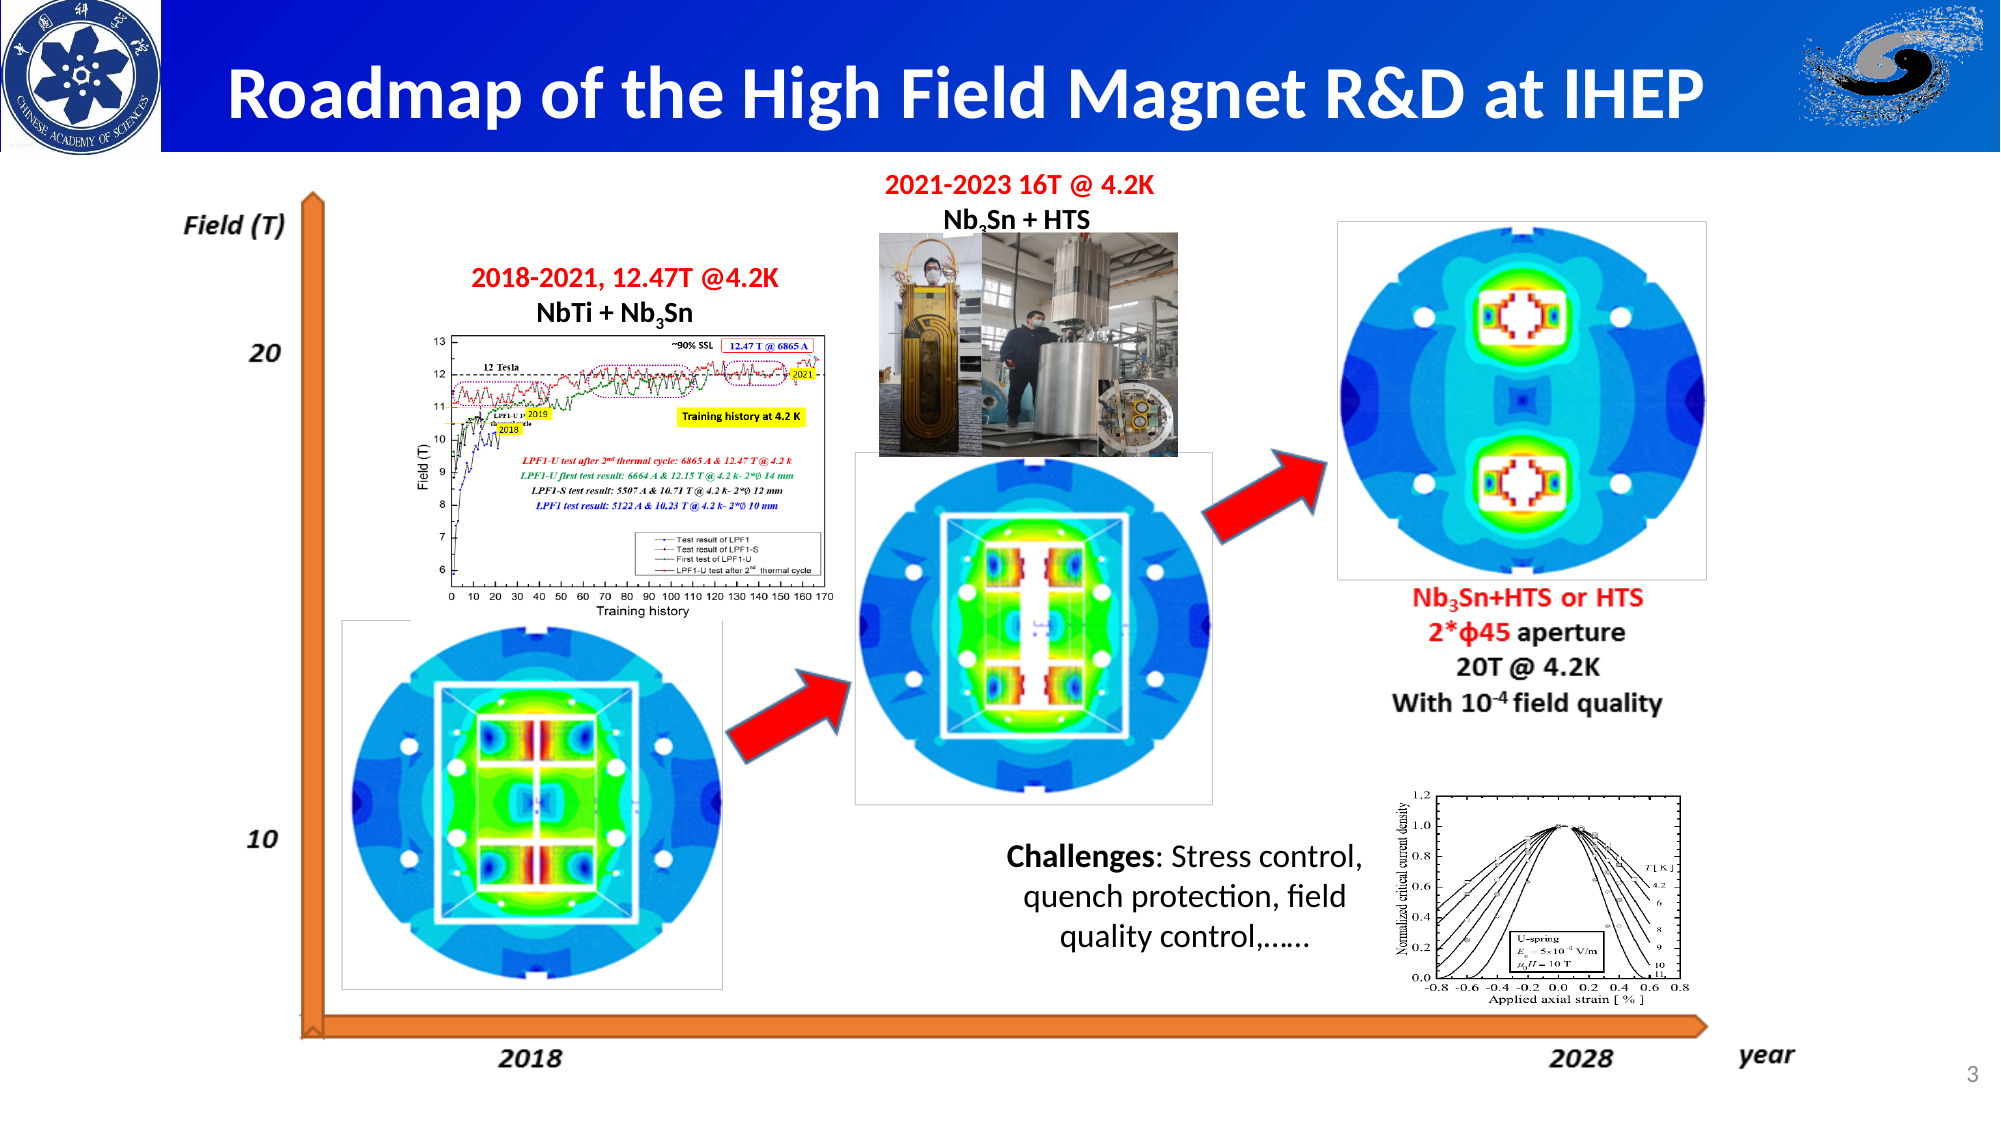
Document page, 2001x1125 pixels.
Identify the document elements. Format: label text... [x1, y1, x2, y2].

picture [1, 0, 161, 155]
text_box 2021-2023 16T @ 4.2K Nb3Sn + HTS [870, 157, 1189, 189]
picture [144, 190, 1816, 1095]
text_box Roadmap of the High Field Magnet R&D at IHEP [165, 0, 1969, 144]
picture [1798, 4, 1984, 129]
text_box 3 [1814, 1042, 2000, 1103]
